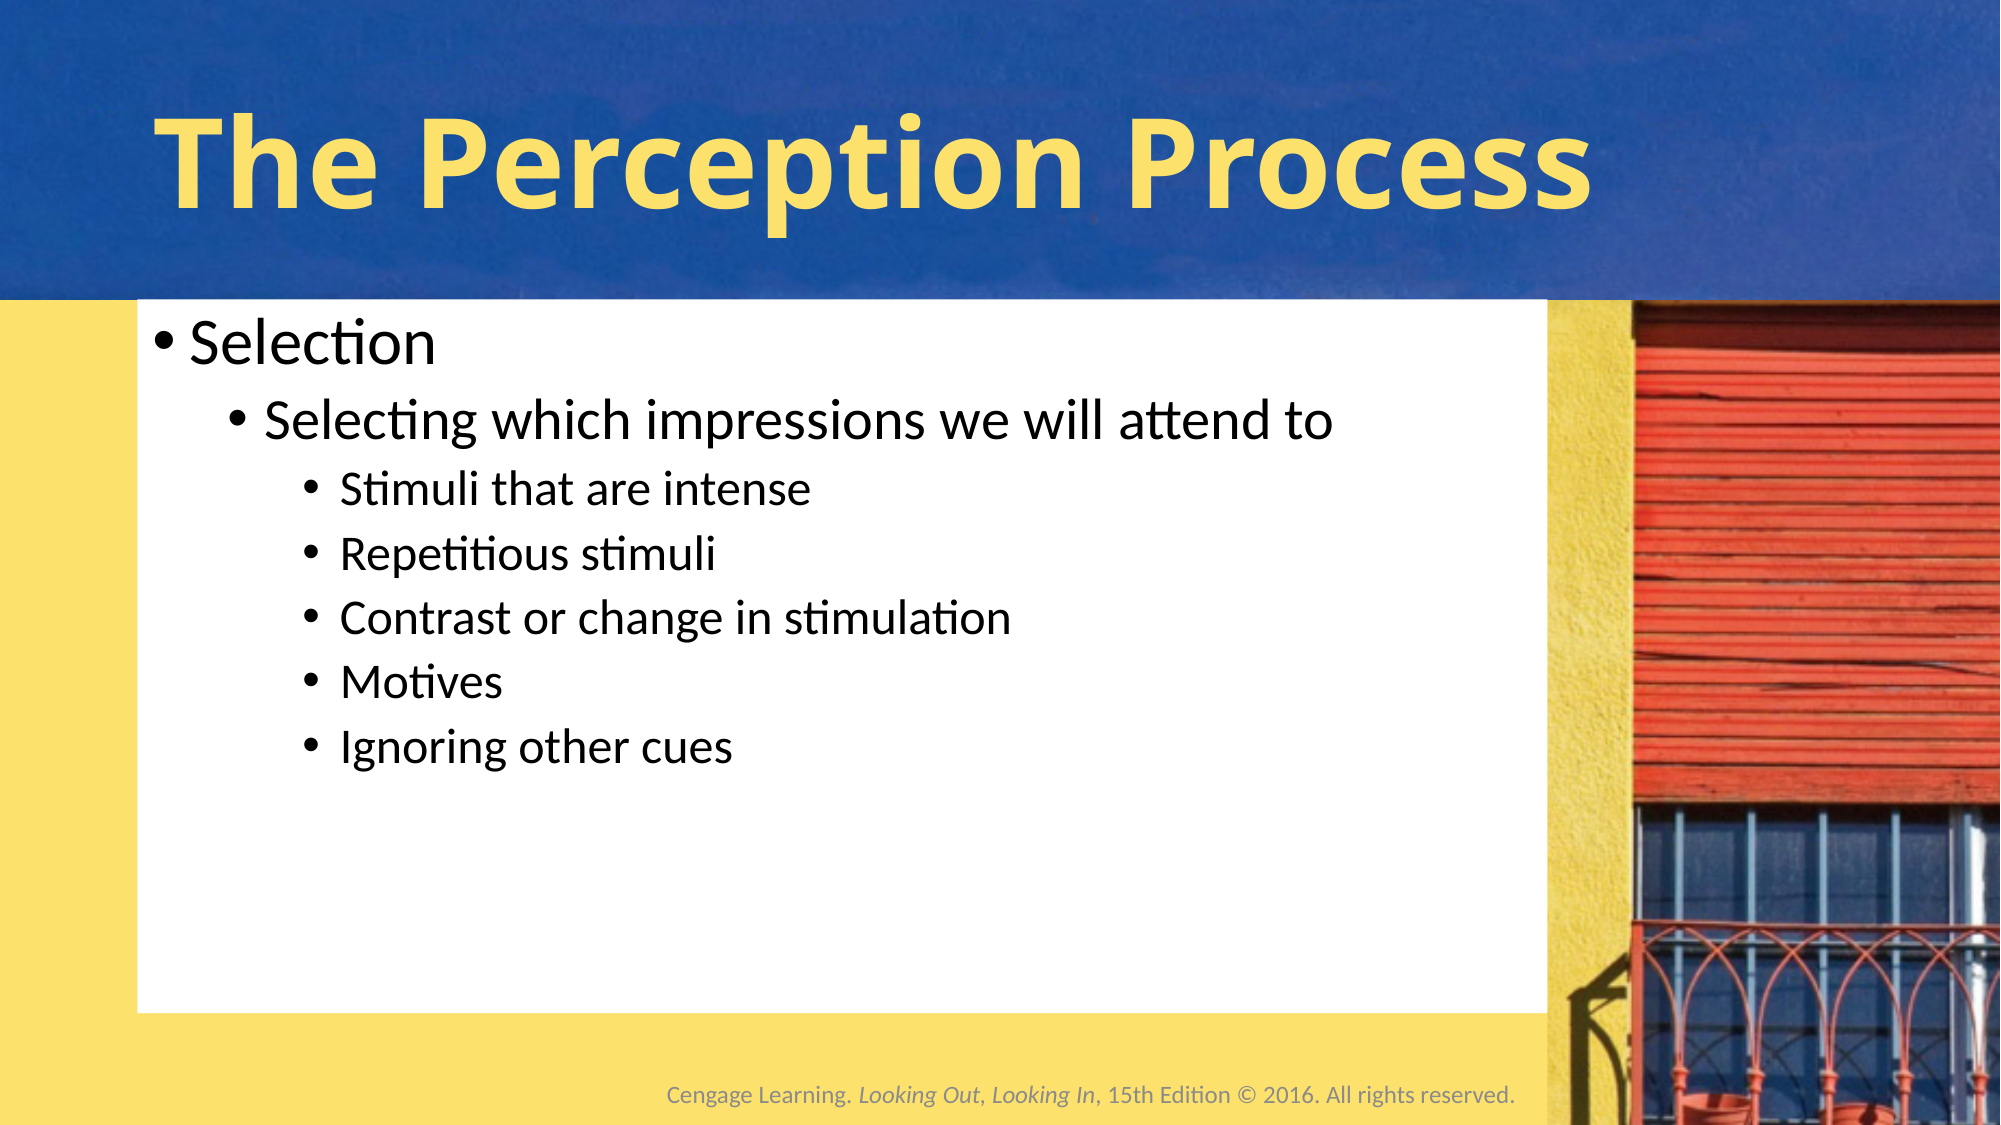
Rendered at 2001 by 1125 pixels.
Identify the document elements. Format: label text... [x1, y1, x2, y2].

picture [0, 0, 2000, 1125]
title The Perception Process [137, 59, 1863, 278]
footer Cengage Learning. Looking Out, Looking In, 15th Edition © 2016. All rights reserved. [636, 1058, 1548, 1125]
list Selection Selecting which impressions we will attend to Stimuli that are intense Repetitious stimuli Contrast or change in stimulation Motives Ignoring other cues [137, 299, 1548, 1014]
